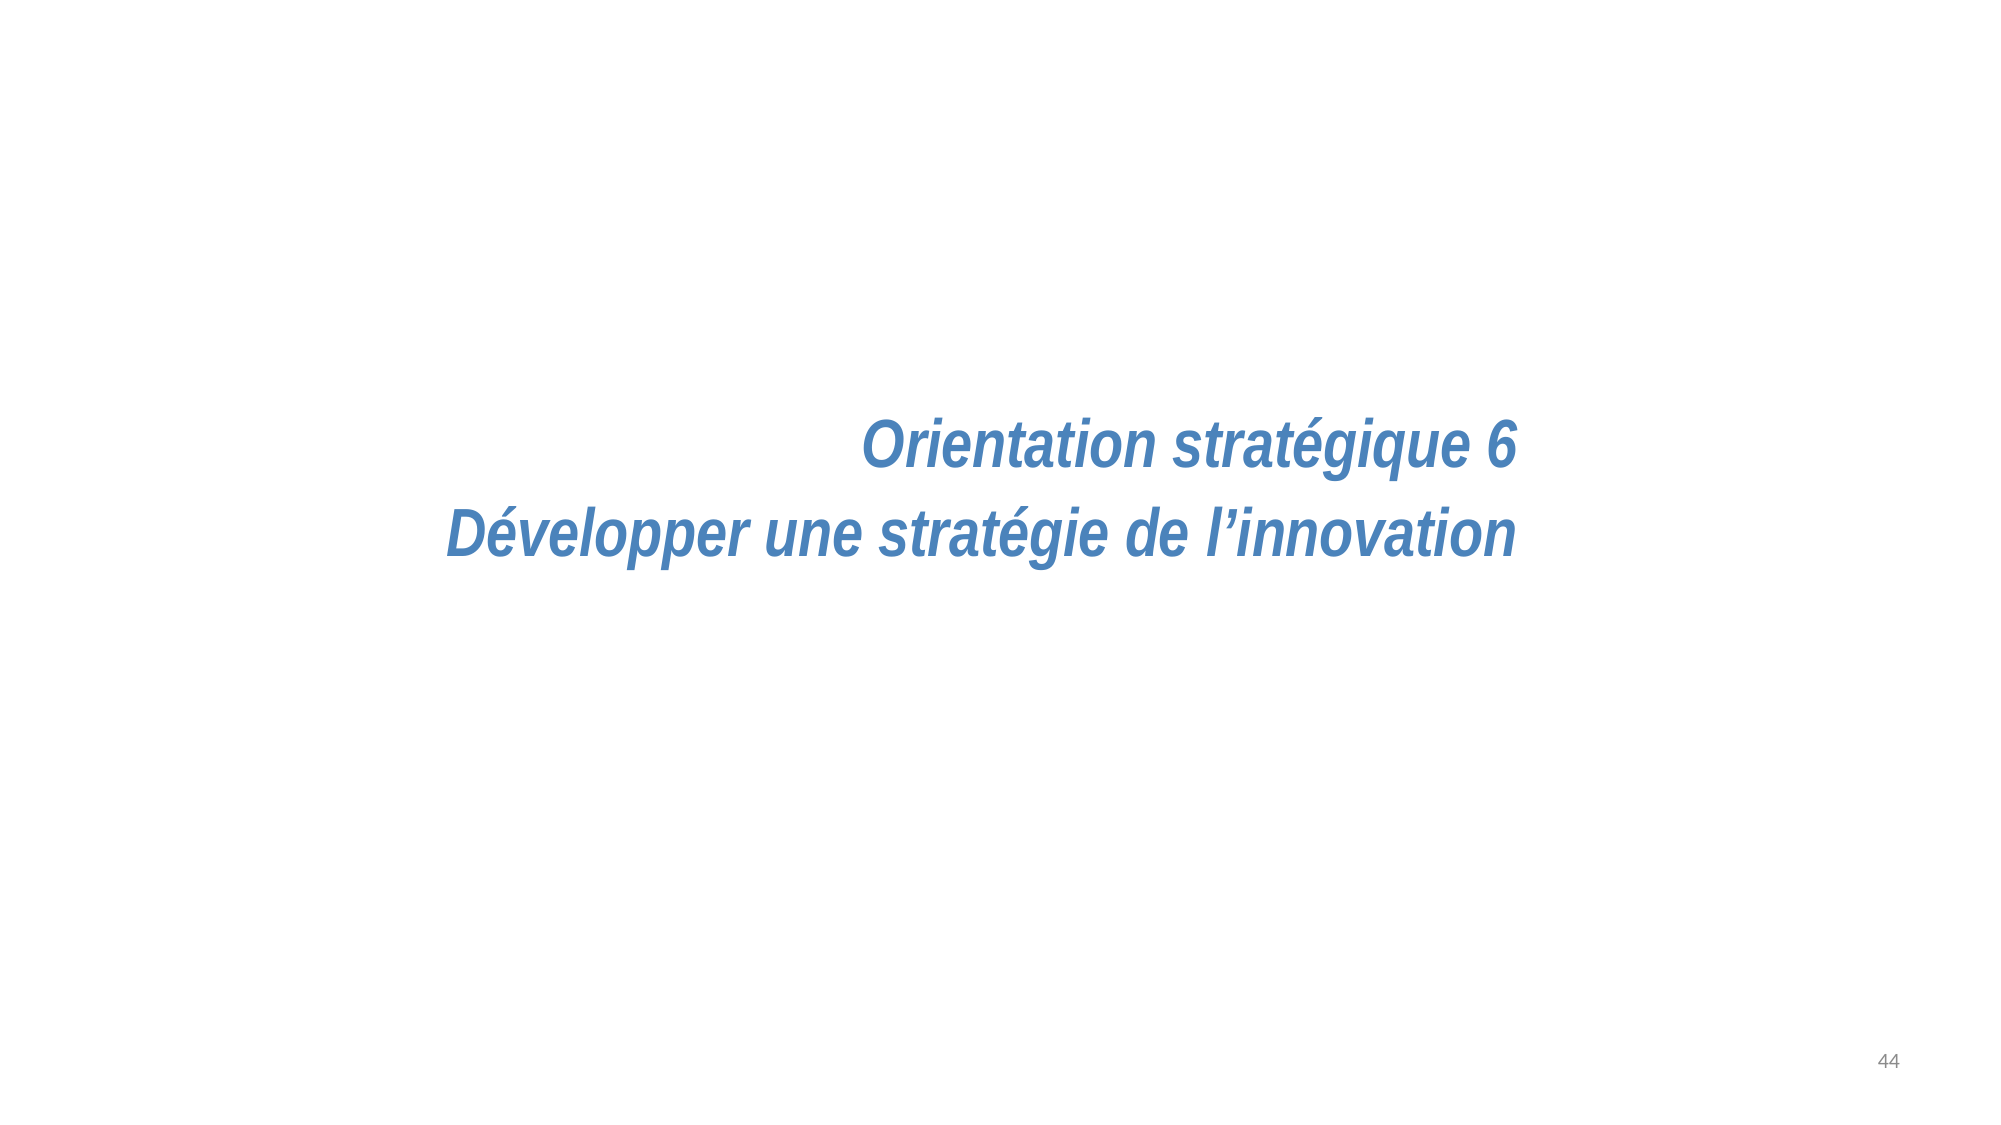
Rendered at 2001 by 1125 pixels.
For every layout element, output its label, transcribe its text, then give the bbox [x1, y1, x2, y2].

slide_number 44 [1440, 1046, 1900, 1125]
title Orientation stratégique 6 Développer une stratégie de l’innovation [444, 389, 1701, 580]
